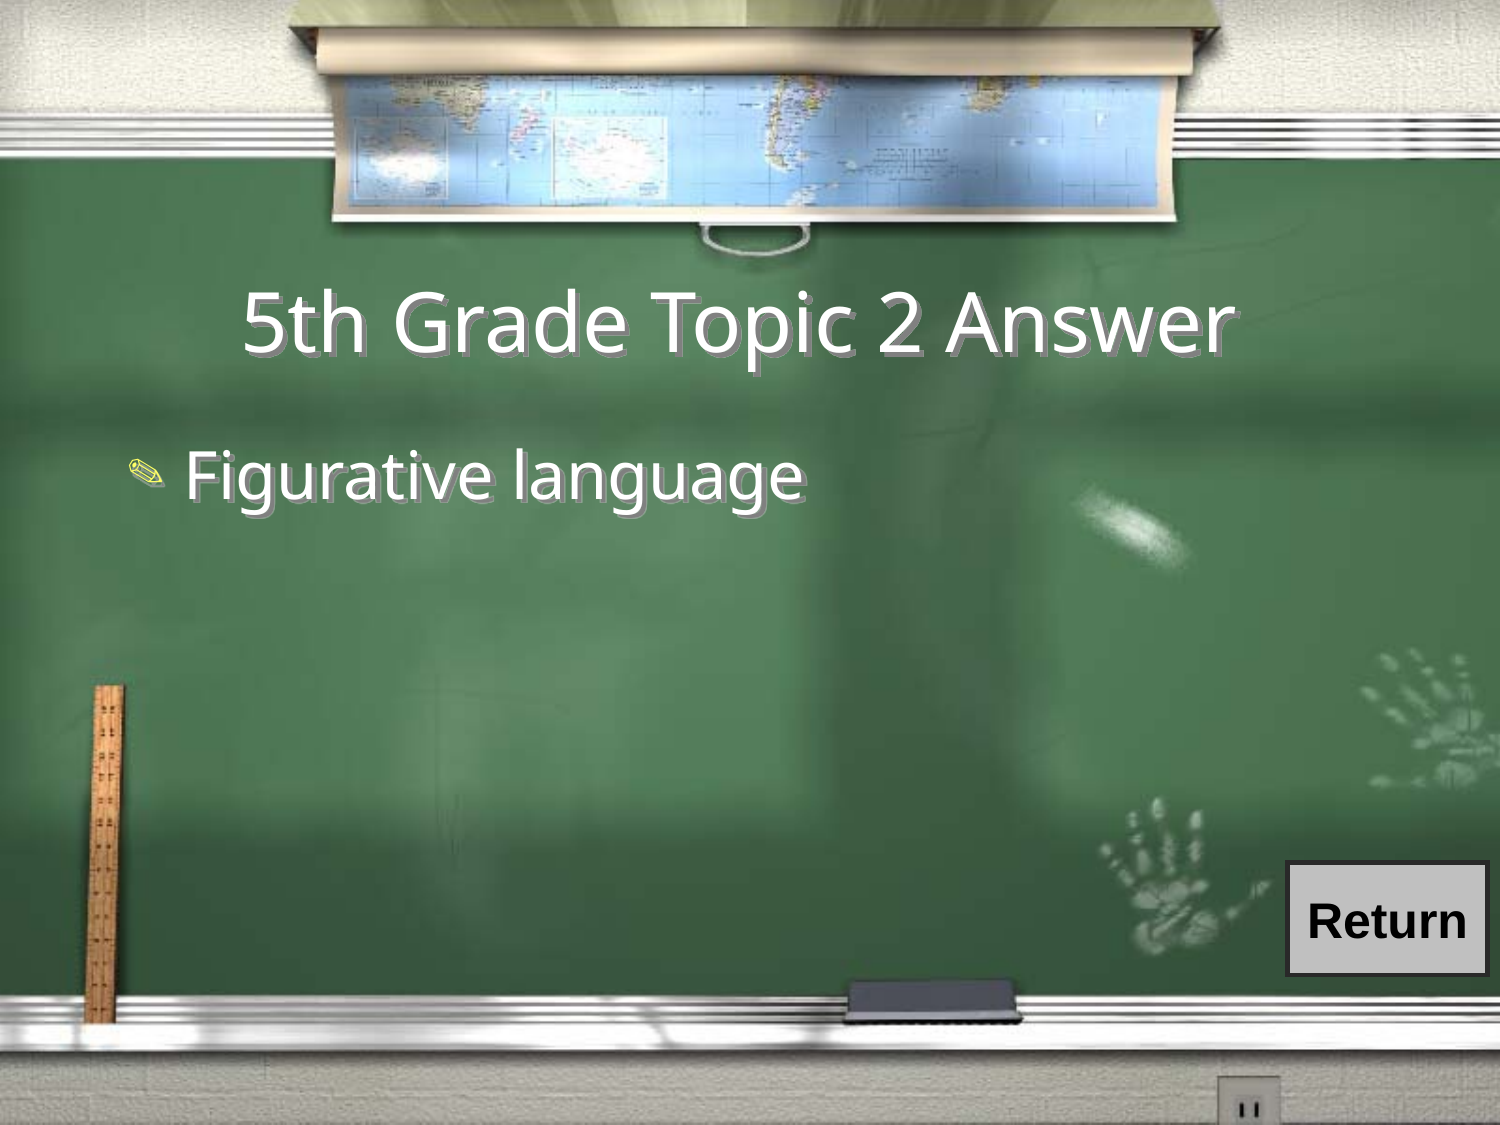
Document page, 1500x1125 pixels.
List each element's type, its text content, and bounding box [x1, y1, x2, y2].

title 5th Grade Topic 2 Answer [112, 224, 1388, 413]
list Figurative language [112, 424, 1388, 1001]
text_box Return [1287, 862, 1488, 976]
picture [0, 0, 1500, 1125]
